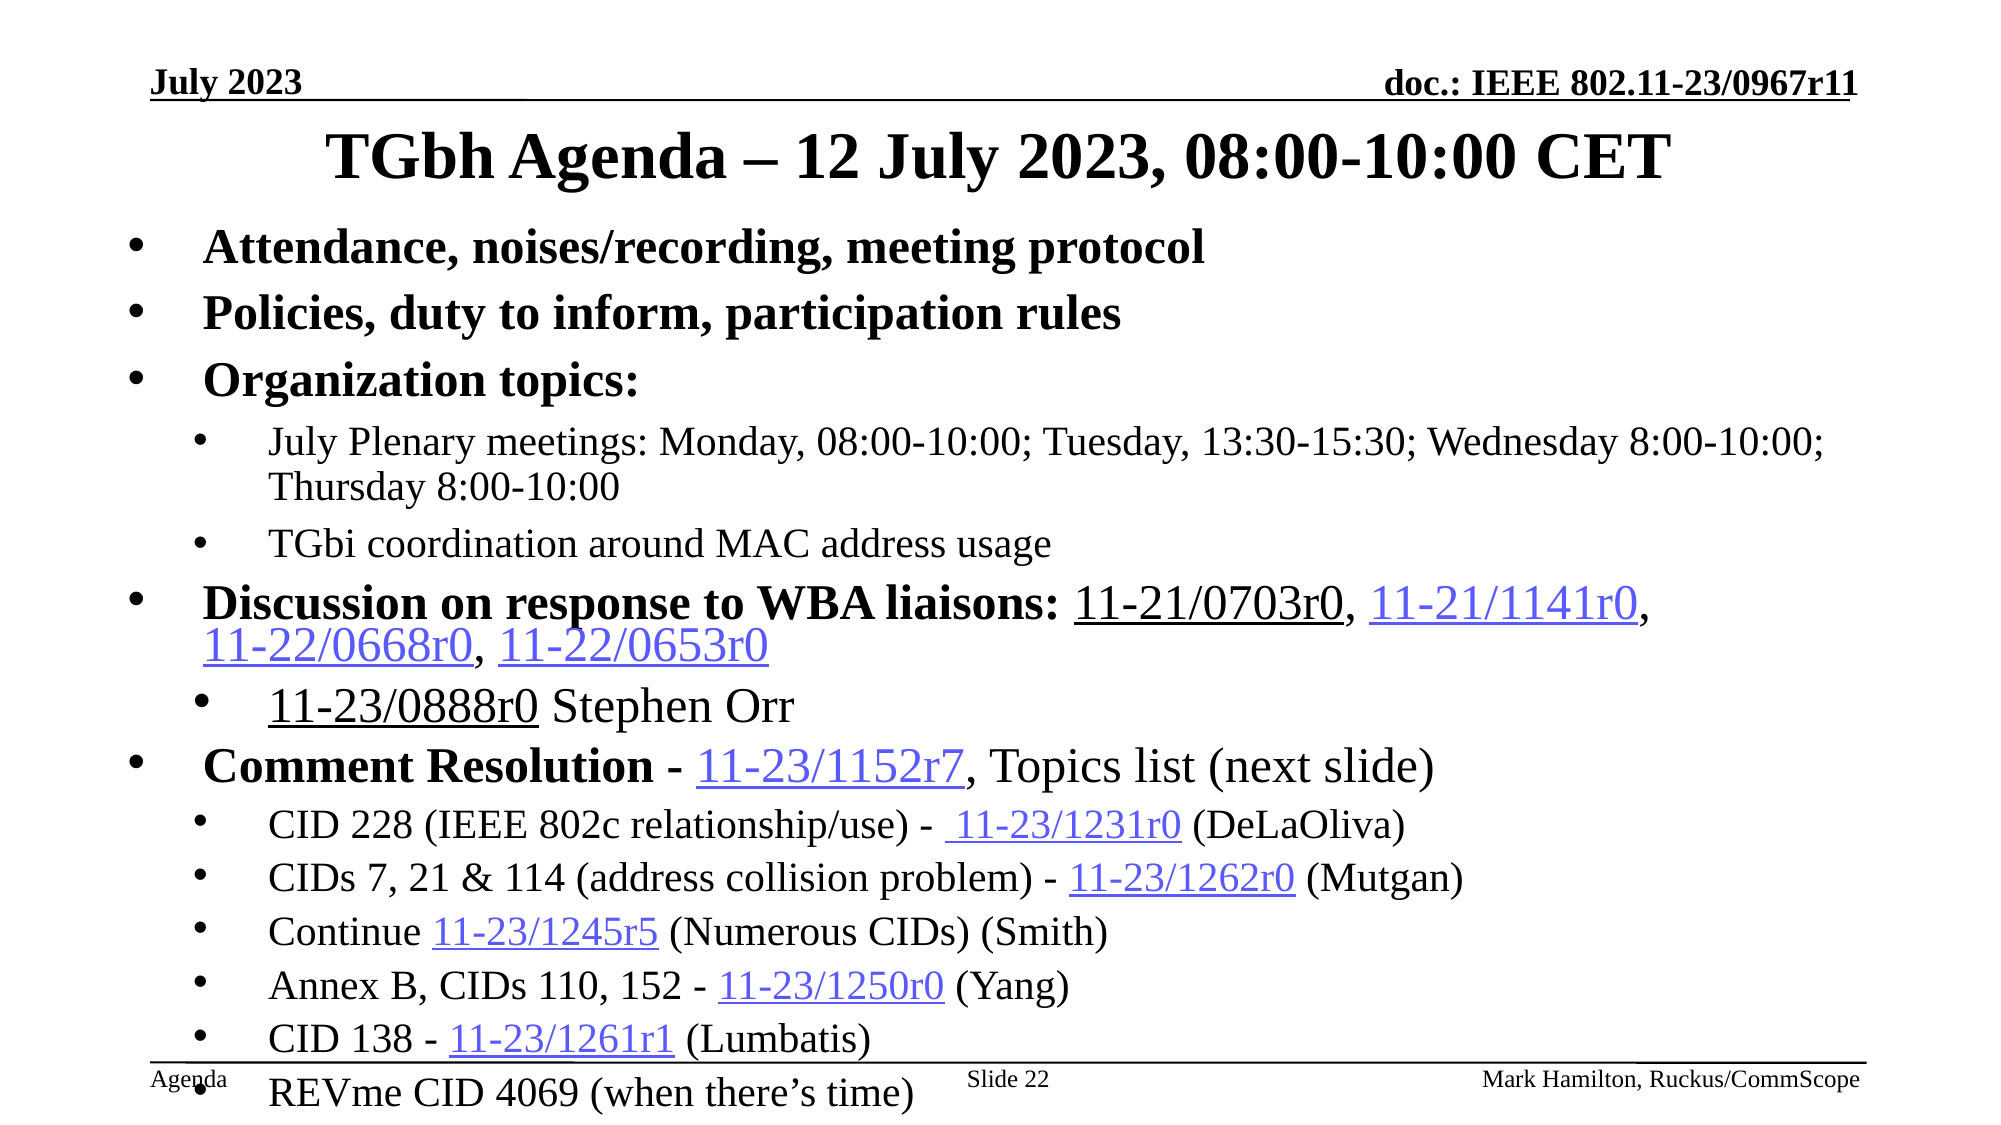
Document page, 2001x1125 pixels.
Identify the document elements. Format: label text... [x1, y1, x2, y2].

title TGbh Agenda – 12 July 2023, 08:00-10:00 CET [149, 112, 1850, 191]
list Attendance, noises/recording, meeting protocol Policies, duty to inform, participation rules Organization topics: July Plenary meetings: Monday, 08:00-10:00; Tuesday, 13:30-15:30; Wednesday 8:00-10:00; Thursday 8:00-10:00 TGbi coordination around MAC address usage Discussion on response to WBA liaisons: 11-21/0703r0, 11-21/1141r0, 11-22/0668r0, 11-22/0653r0 11-23/0888r0 Stephen Orr Comment Resolution - 11-23/1152r7, Topics list (next slide) CID 228 (IEEE 802c relationship/use) - 11-23/1231r0 (DeLaOliva) CIDs 7, 21 & 114 (address collision problem) - 11-23/1262r0 (Mutgan) Continue 11-23/1245r5 (Numerous CIDs) (Smith) Annex B, CIDs 110, 152 - 11-23/1250r0 (Yang) CID 138 - 11-23/1261r1 (Lumbatis) REVme CID 4069 (when there’s time) [112, 212, 1926, 1063]
slide_number Slide 22 [950, 1061, 1067, 1123]
